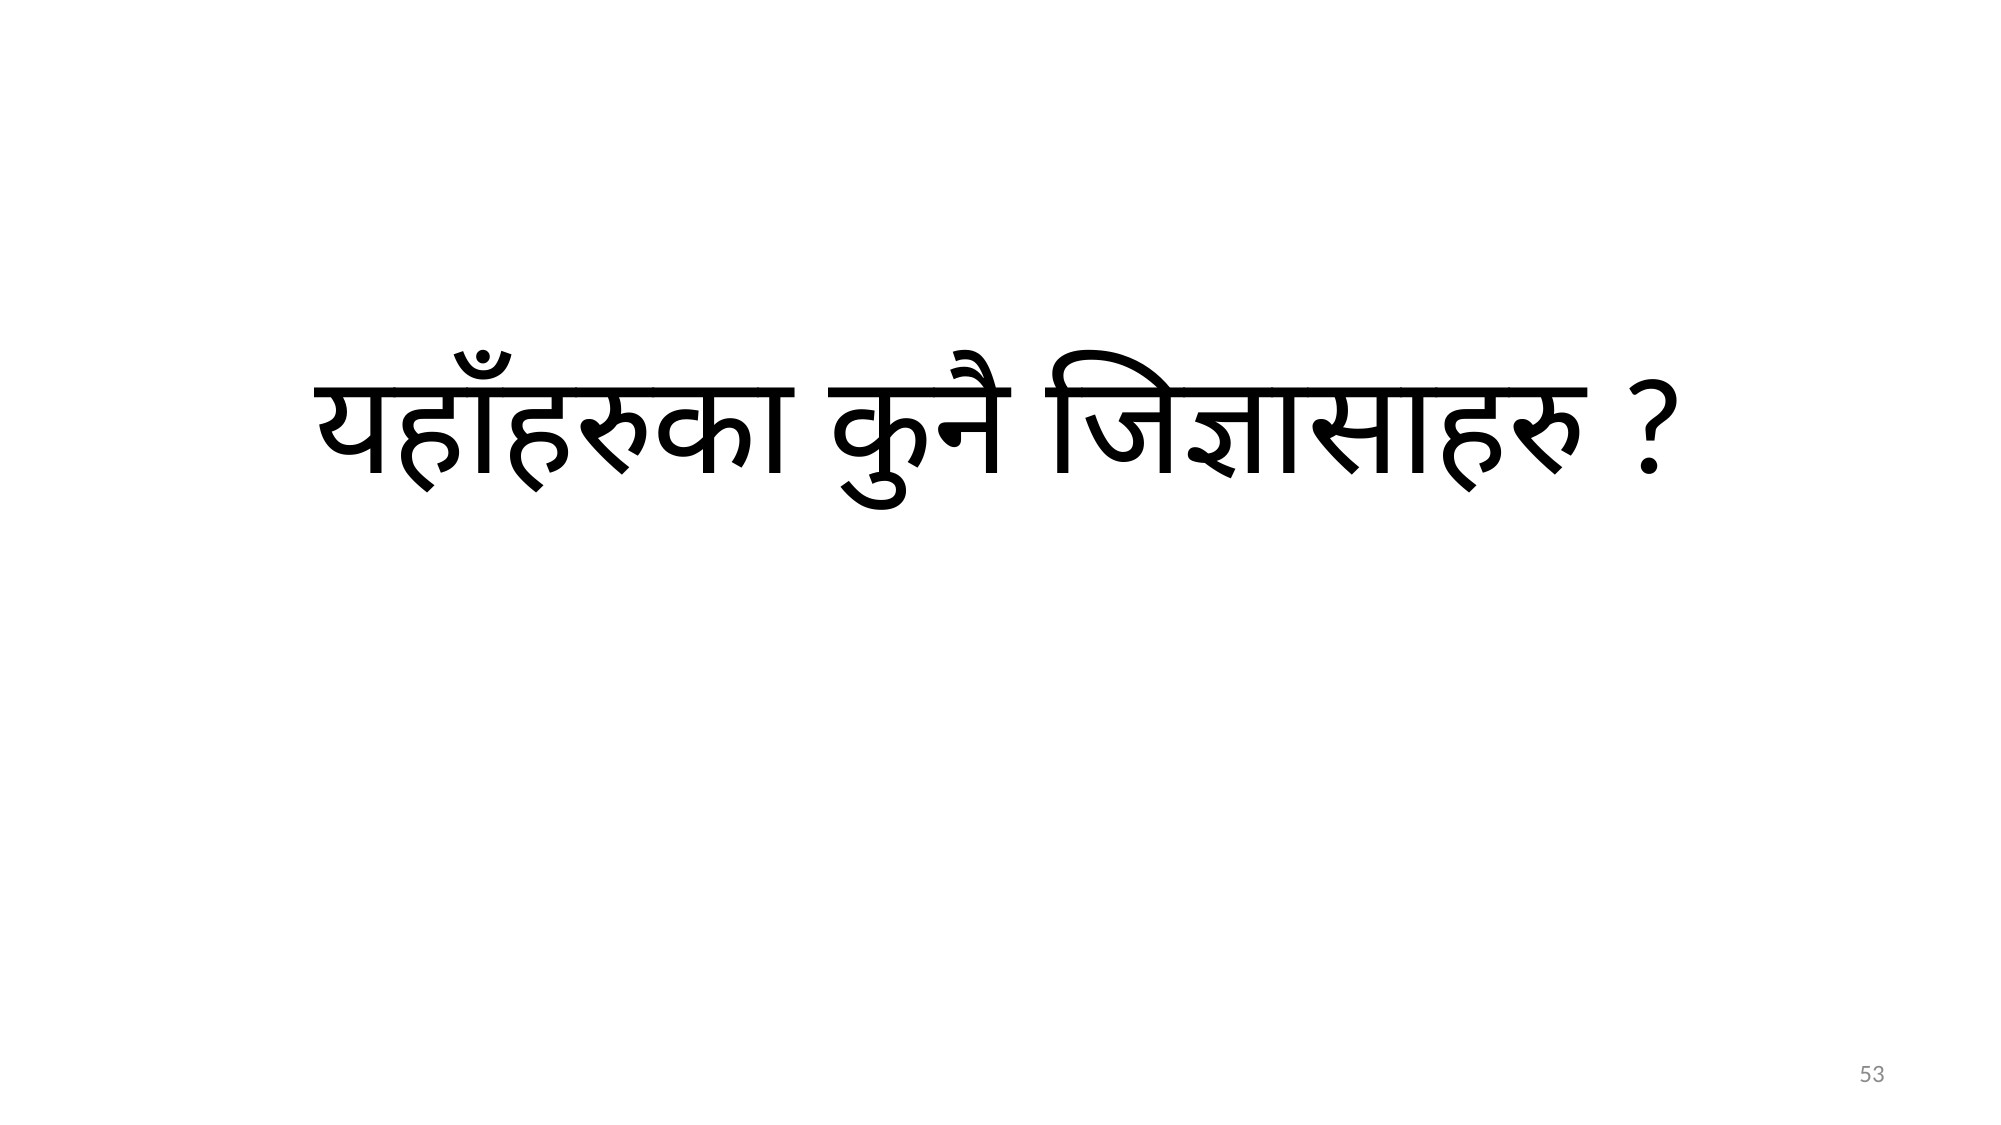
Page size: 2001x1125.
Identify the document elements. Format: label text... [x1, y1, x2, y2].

slide_number 53 [1433, 1042, 1900, 1103]
title यहाँहरुका कुनै जिज्ञासाहरु ? [99, 324, 1900, 513]
